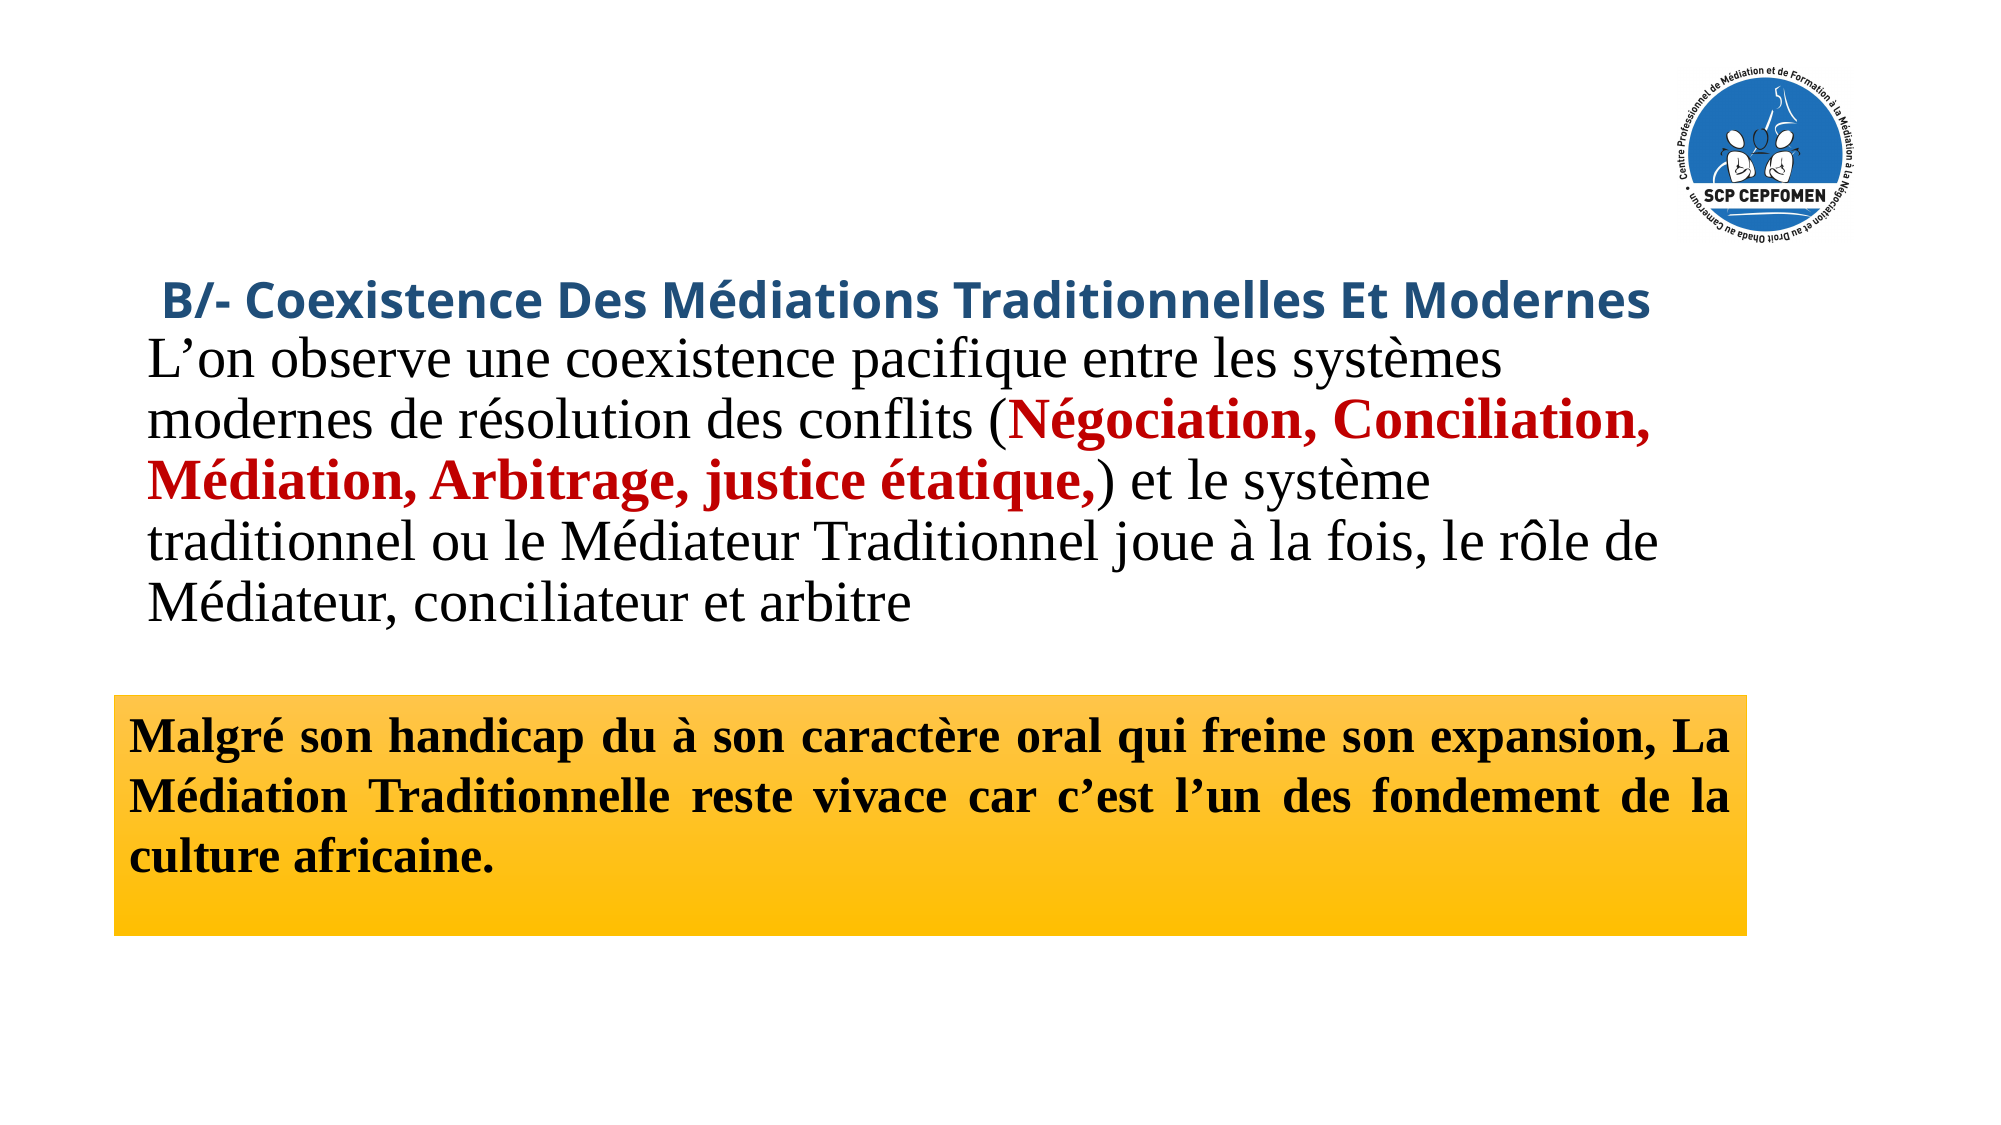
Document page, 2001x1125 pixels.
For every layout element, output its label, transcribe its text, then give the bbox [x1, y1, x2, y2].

text_box B/- Coexistence Des Médiations Traditionnelles Et Modernes L’on observe une coexistence pacifique entre les systèmes modernes de résolution des conflits (Négociation, Conciliation, Médiation, Arbitrage, justice étatique,) et le système traditionnel ou le Médiateur Traditionnel joue à la fois, le rôle de Médiateur, conciliateur et arbitre [133, 140, 1692, 641]
text_box Malgré son handicap du à son caractère oral qui freine son expansion, La Médiation Traditionnelle reste vivace car c’est l’un des fondement de la culture africaine. [114, 695, 1747, 936]
picture [1677, 67, 1854, 243]
